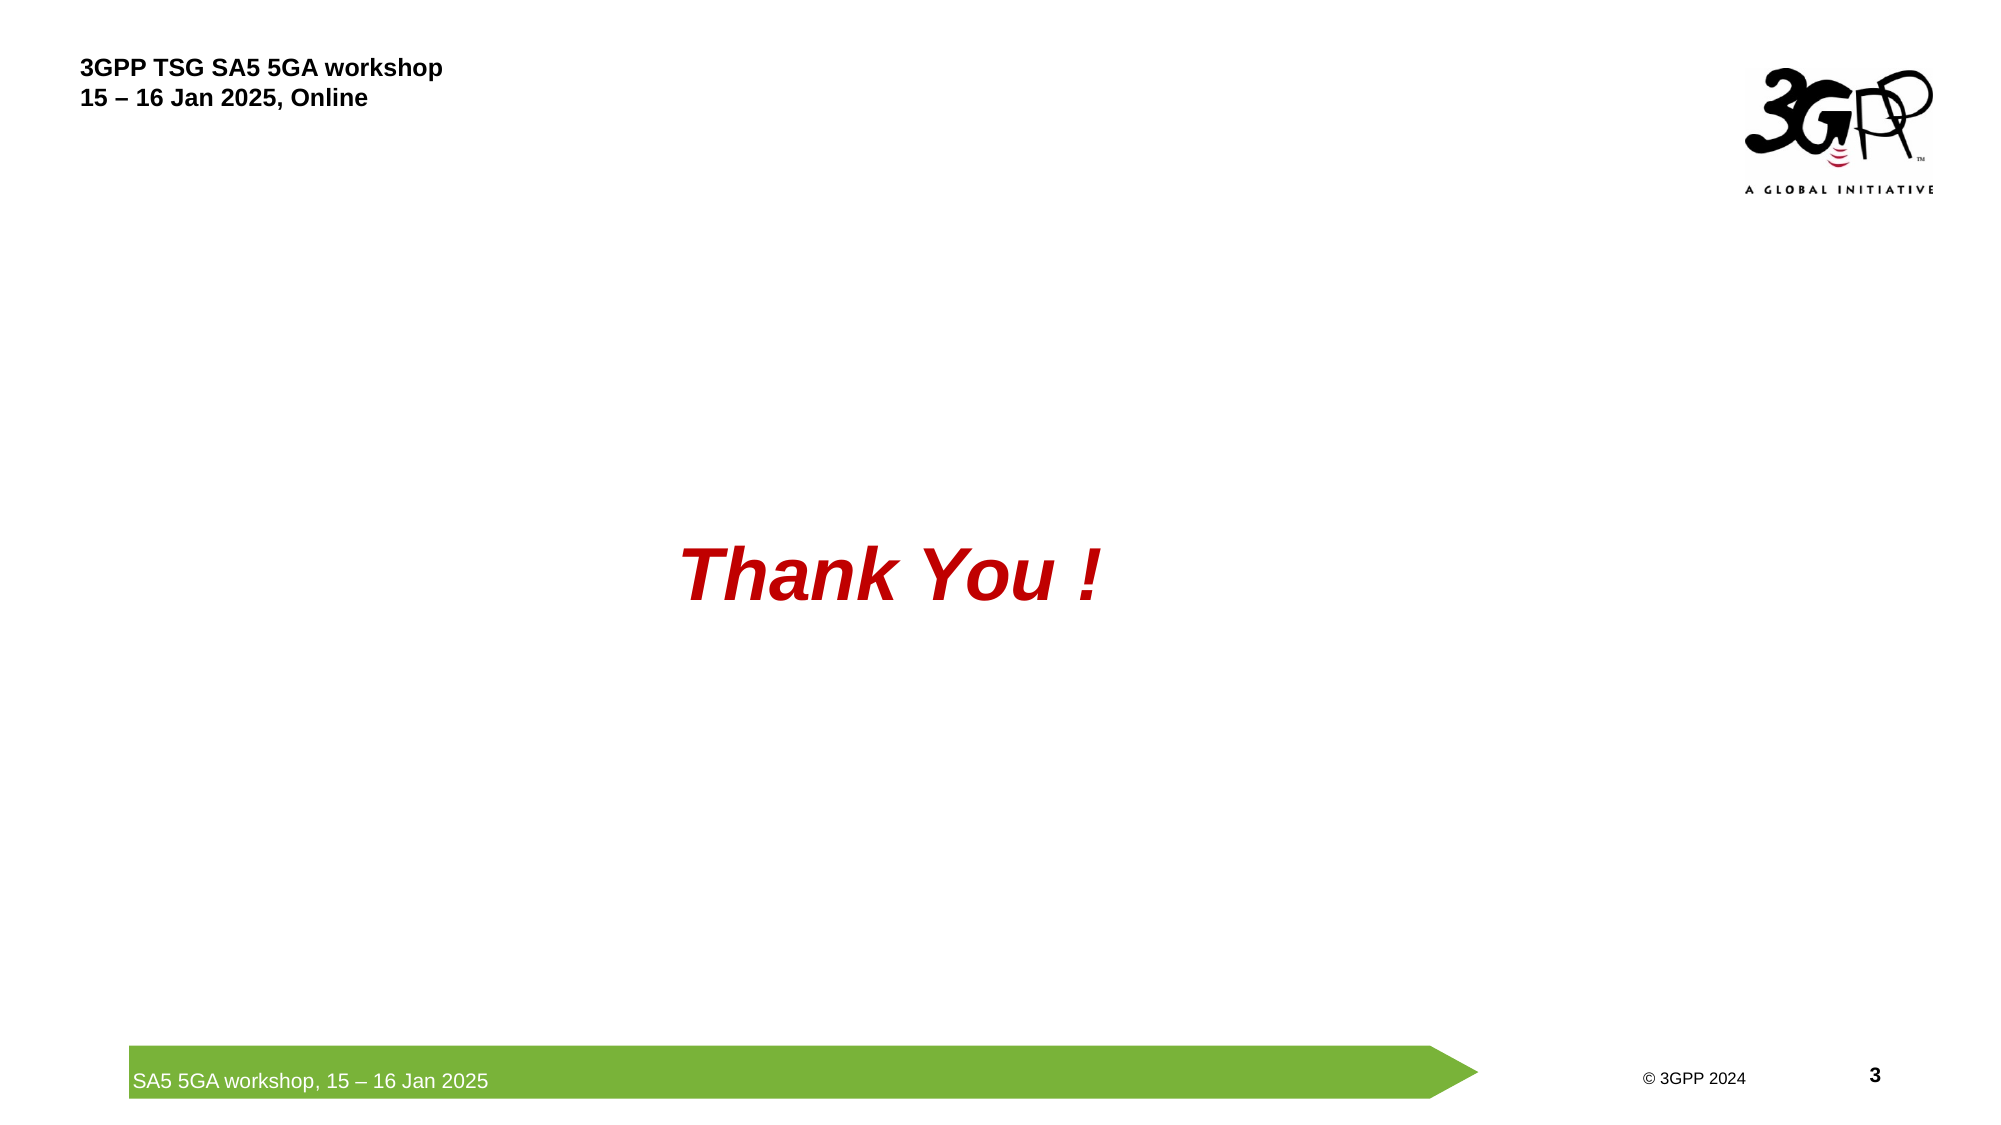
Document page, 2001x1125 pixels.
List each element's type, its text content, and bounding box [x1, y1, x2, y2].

title Thank You ! [252, 480, 1528, 662]
picture [1745, 68, 1933, 194]
